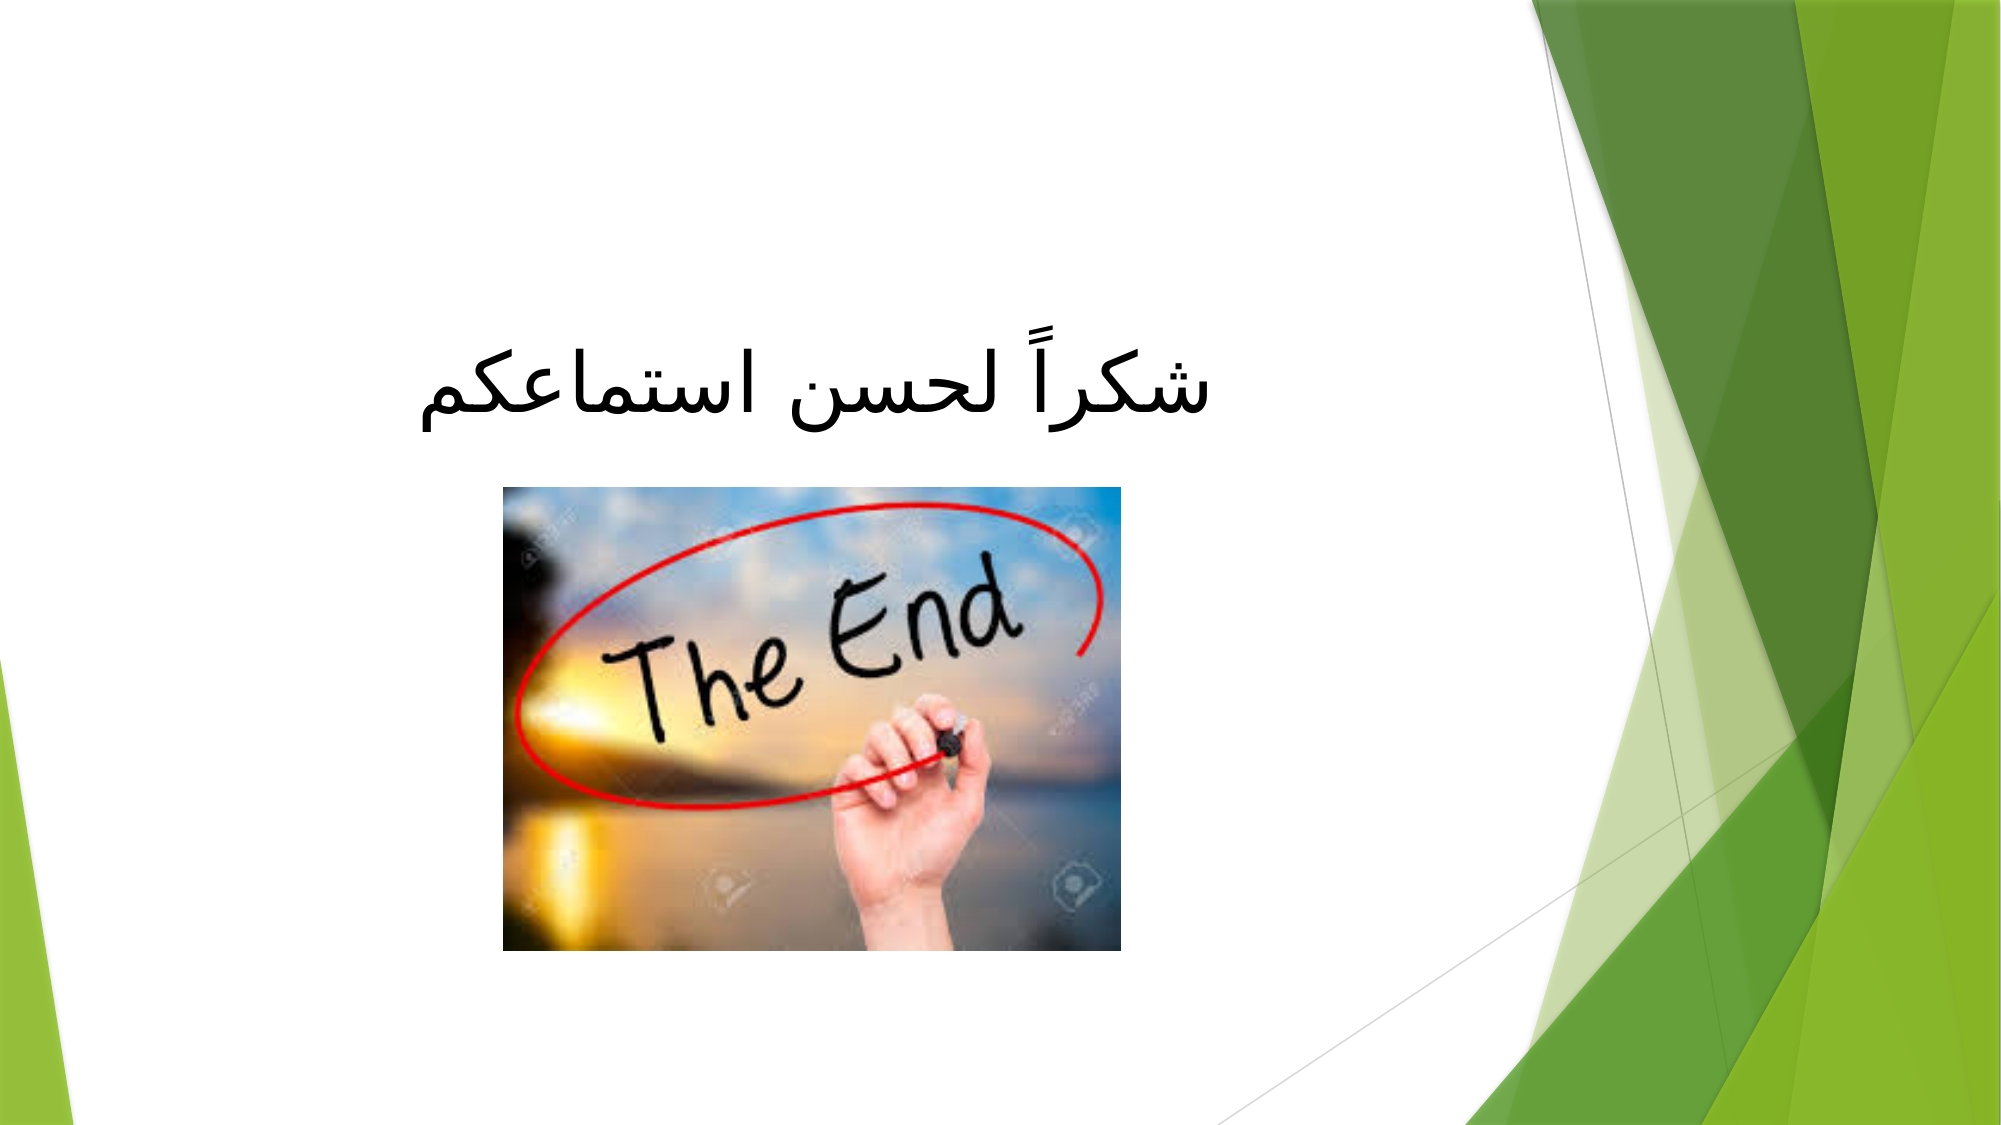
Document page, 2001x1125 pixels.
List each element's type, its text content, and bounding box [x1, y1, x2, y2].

list شكراً لحسن استماعكم [111, 100, 1522, 992]
picture [502, 486, 1122, 951]
